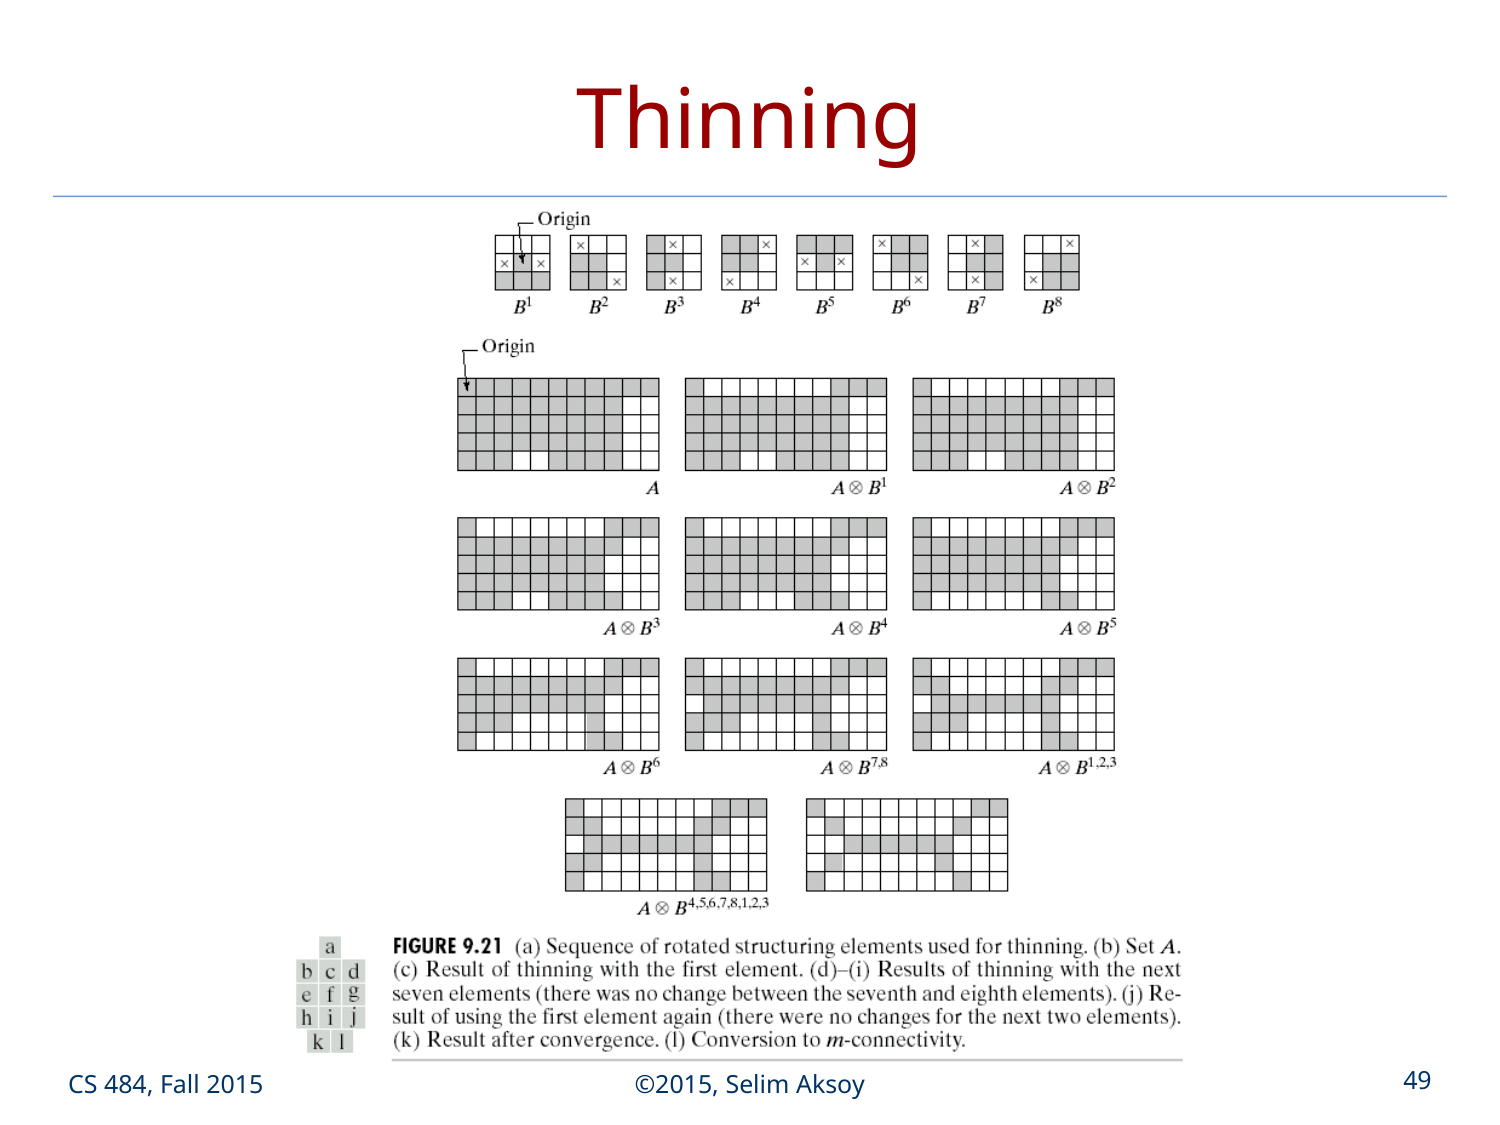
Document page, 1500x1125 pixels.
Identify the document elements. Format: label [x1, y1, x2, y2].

picture [289, 207, 1191, 1066]
title [53, 31, 1447, 173]
slide_number [1134, 1052, 1448, 1107]
footer [511, 1066, 988, 1107]
slide_number [52, 1052, 366, 1107]
